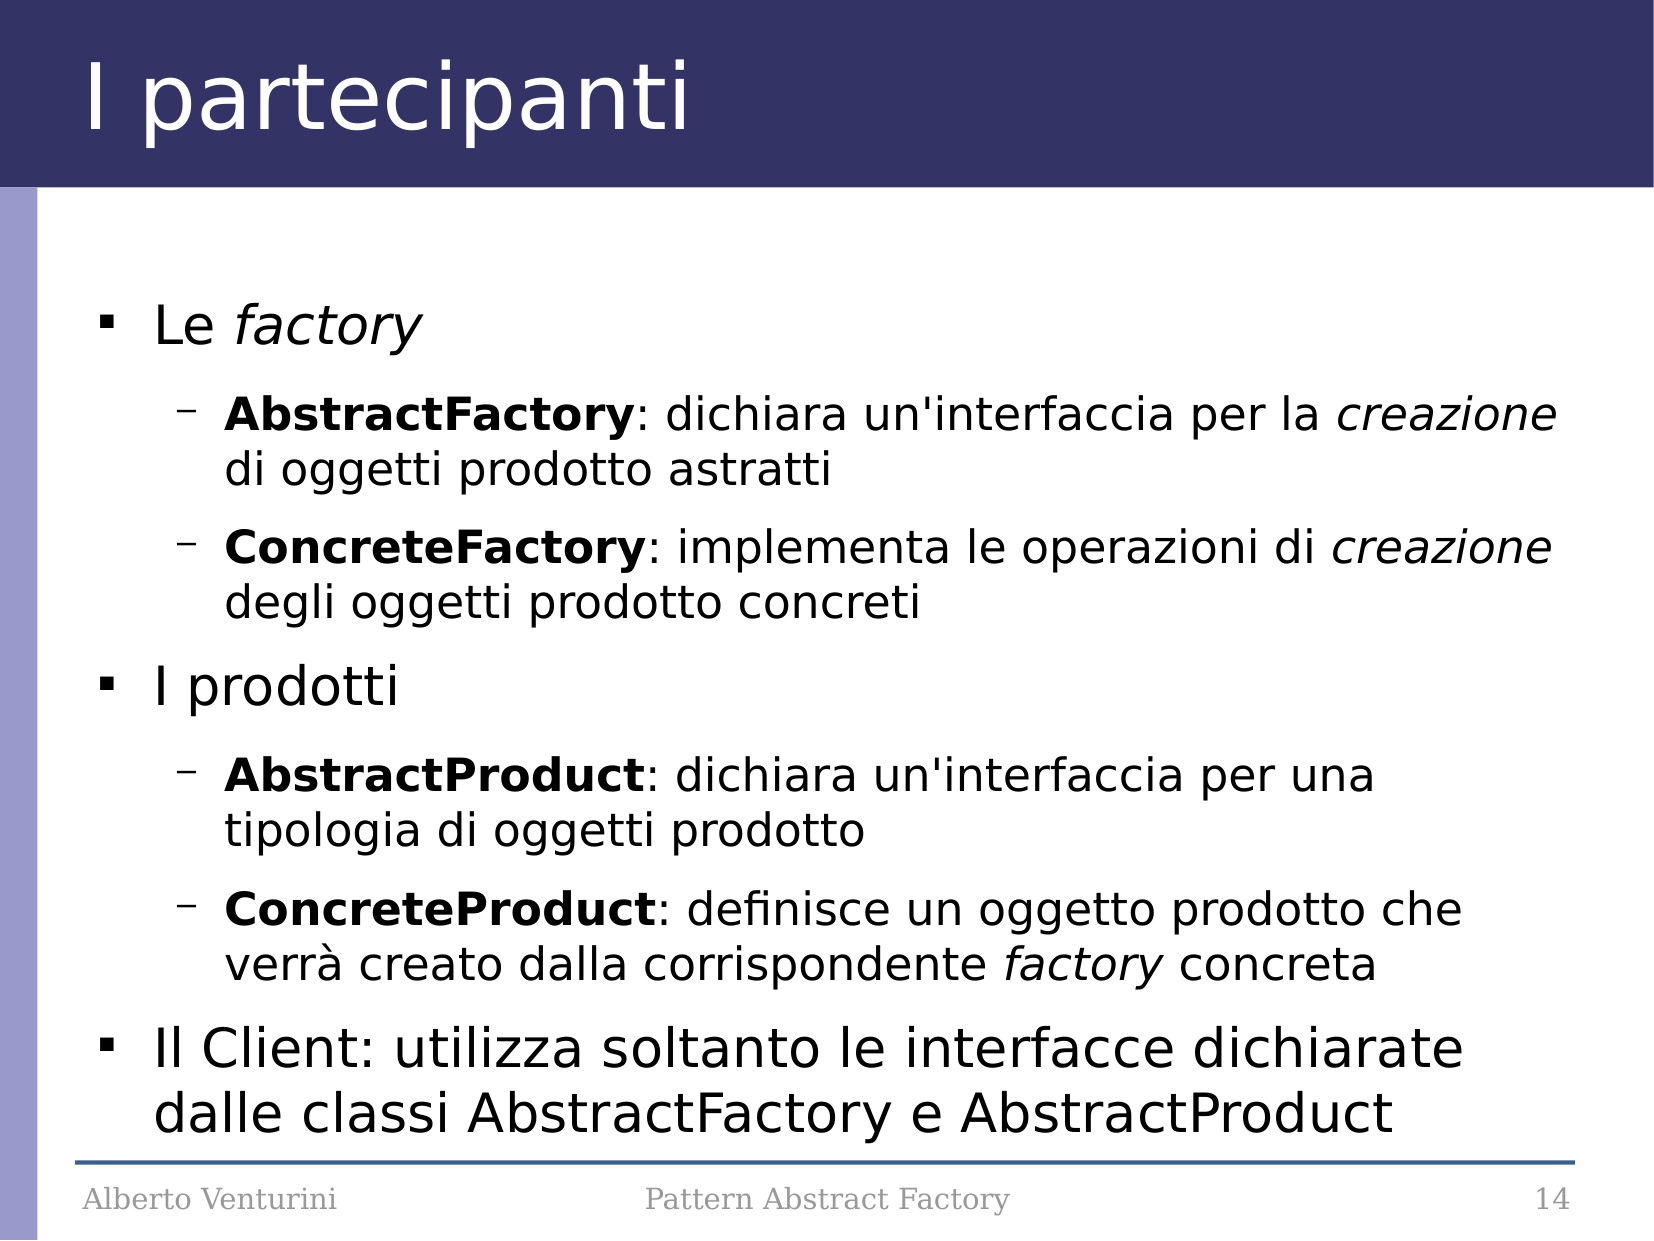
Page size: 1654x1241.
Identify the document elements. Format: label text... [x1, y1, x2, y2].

text_box [0, 187, 38, 1240]
list Le factory AbstractFactory: dichiara un'interfaccia per la creazione di oggetti prodotto astratti ConcreteFactory: implementa le operazioni di creazione degli oggetti prodotto concreti I prodotti AbstractProduct: dichiara un'interfaccia per una tipologia di oggetti prodotto ConcreteProduct: definisce un oggetto prodotto che verrà creato dalla corrispondente factory concreta Il Client: utilizza soltanto le interfacce dichiarate dalle classi AbstractFactory e AbstractProduct [82, 290, 1571, 1125]
footer Pattern Abstract Factory [565, 1180, 1090, 1234]
title I partecipanti [82, 36, 1572, 151]
text_box [0, 0, 1654, 188]
slide_number Alberto Venturini [82, 1180, 468, 1234]
slide_number 14 [1185, 1180, 1571, 1234]
